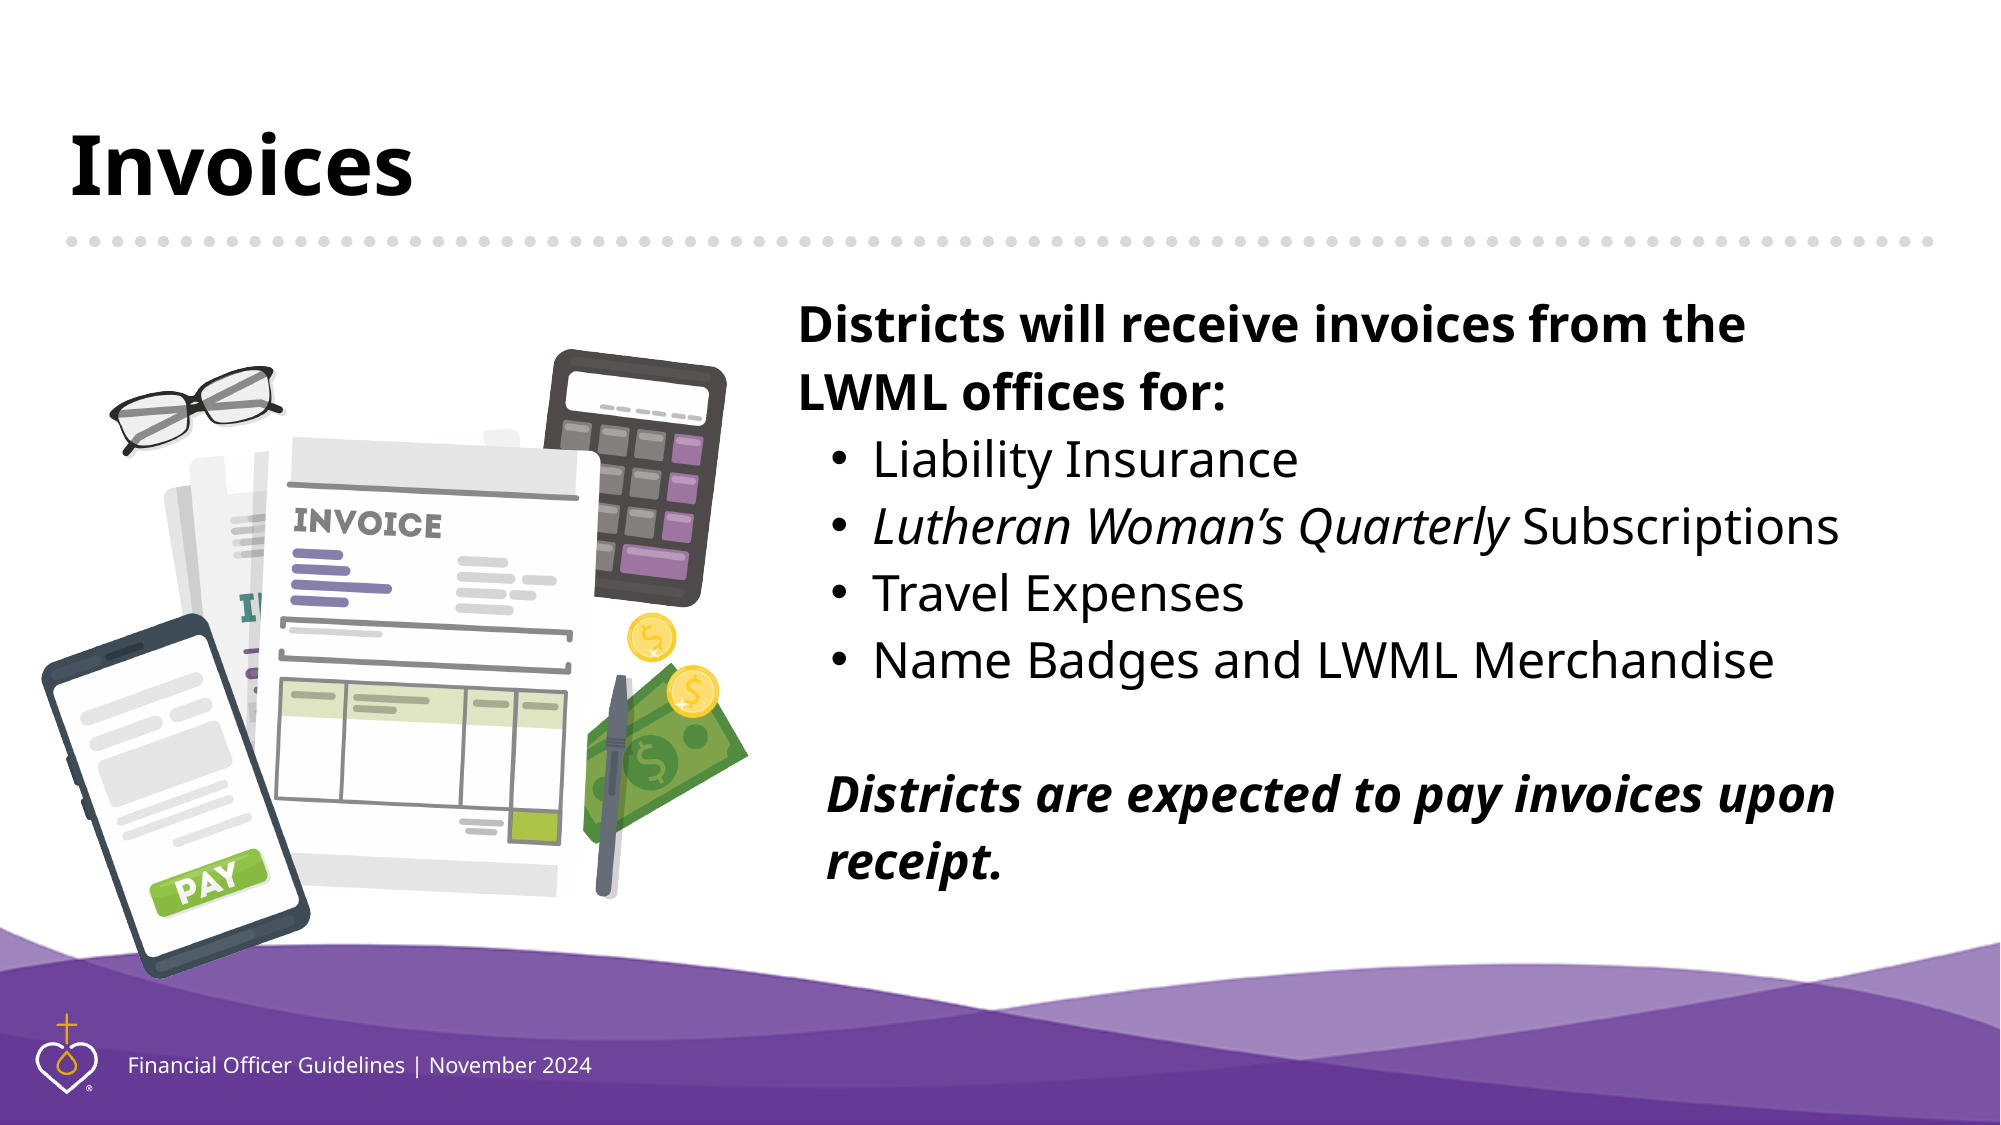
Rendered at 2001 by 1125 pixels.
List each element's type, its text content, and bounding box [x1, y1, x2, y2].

picture [0, 239, 2001, 1125]
text_box Districts will receive invoices from the LWML offices for: Liability Insurance Lutheran Woman’s Quarterly Subscriptions Travel Expenses Name Badges and LWML Merchandise Districts are expected to pay invoices upon receipt. [813, 278, 1915, 898]
title Invoices [55, 59, 1956, 278]
